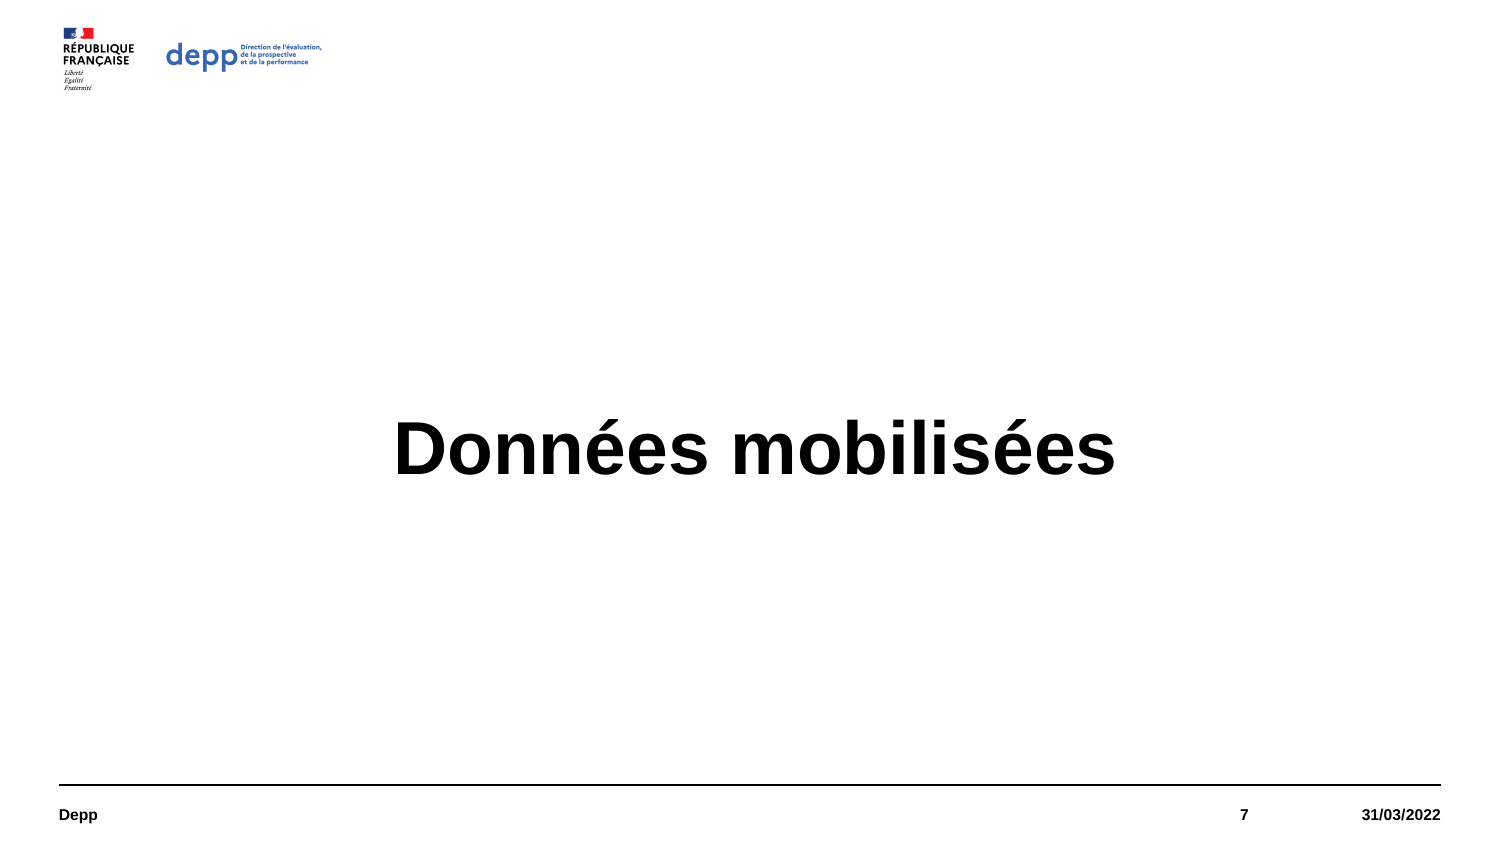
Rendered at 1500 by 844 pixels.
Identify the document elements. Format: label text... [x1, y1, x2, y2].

slide_number 7 [1027, 784, 1249, 844]
title Données mobilisées [64, 410, 1447, 564]
picture [53, 17, 331, 101]
footer Depp [59, 784, 1027, 844]
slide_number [1249, 784, 1441, 844]
